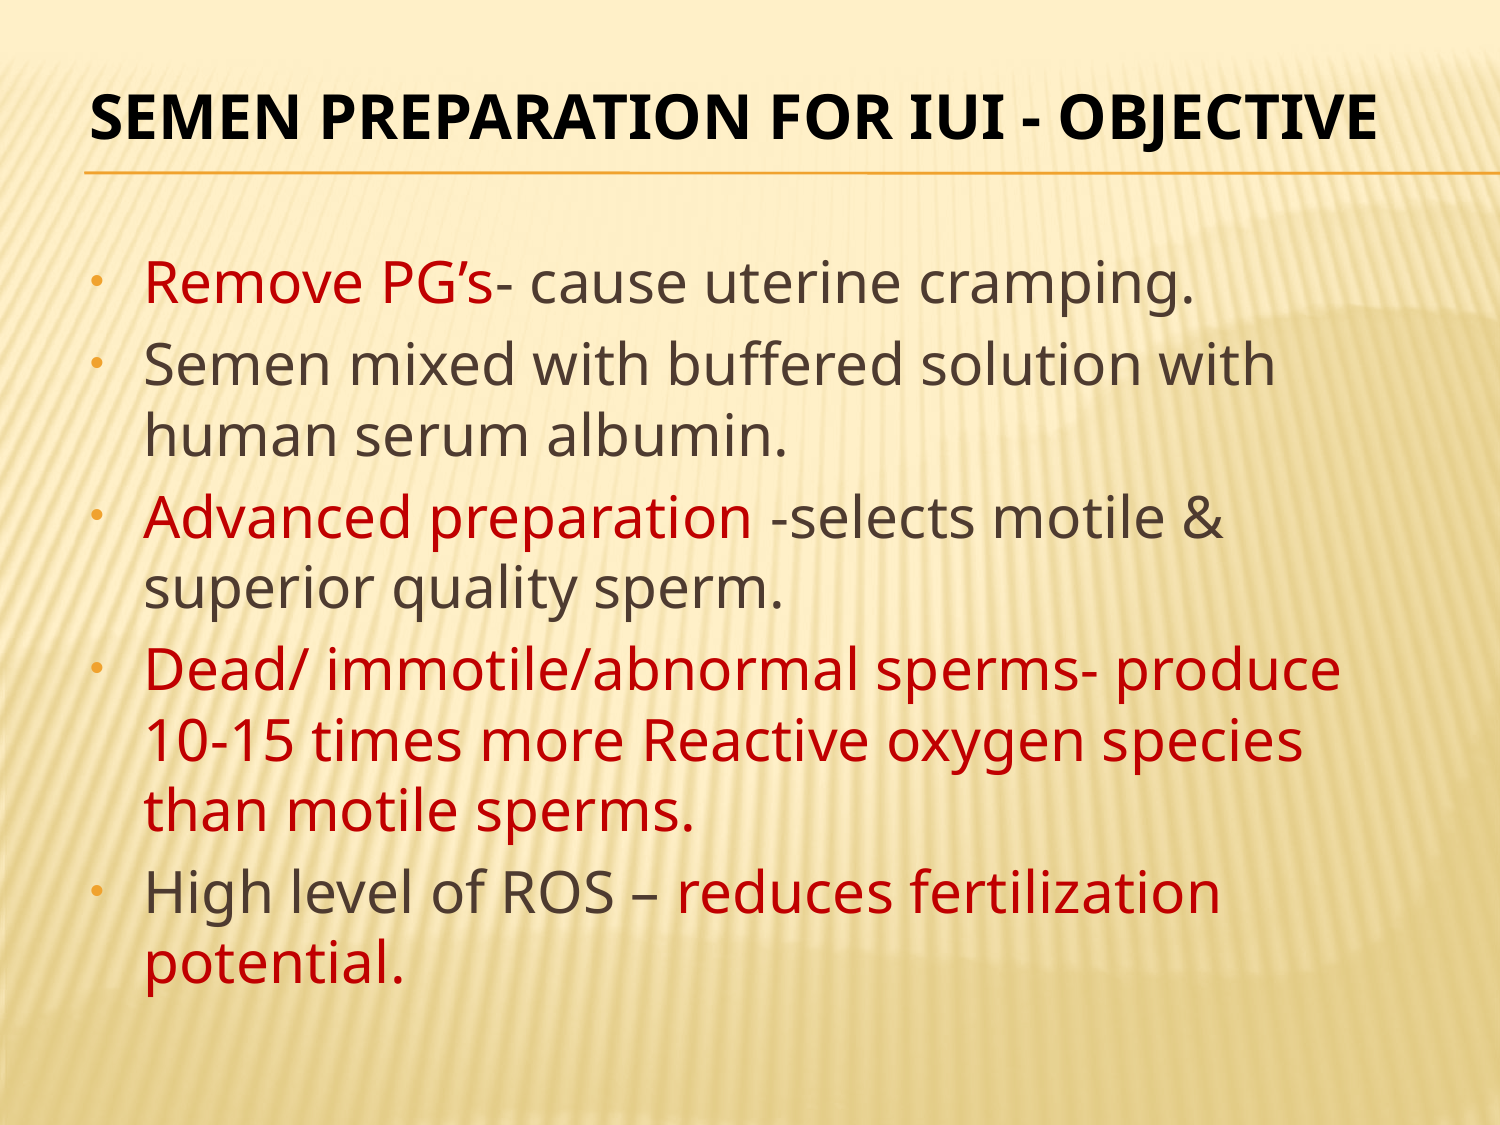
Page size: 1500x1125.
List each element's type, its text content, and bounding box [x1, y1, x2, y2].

list Remove PG’s- cause uterine cramping. Semen mixed with buffered solution with human serum albumin. Advanced preparation -selects motile & superior quality sperm. Dead/ immotile/abnormal sperms- produce 10-15 times more Reactive oxygen species than motile sperms. High level of ROS – reduces fertilization potential. [75, 237, 1425, 1005]
title Semen preparation for IUI - Objective [75, 45, 1425, 185]
